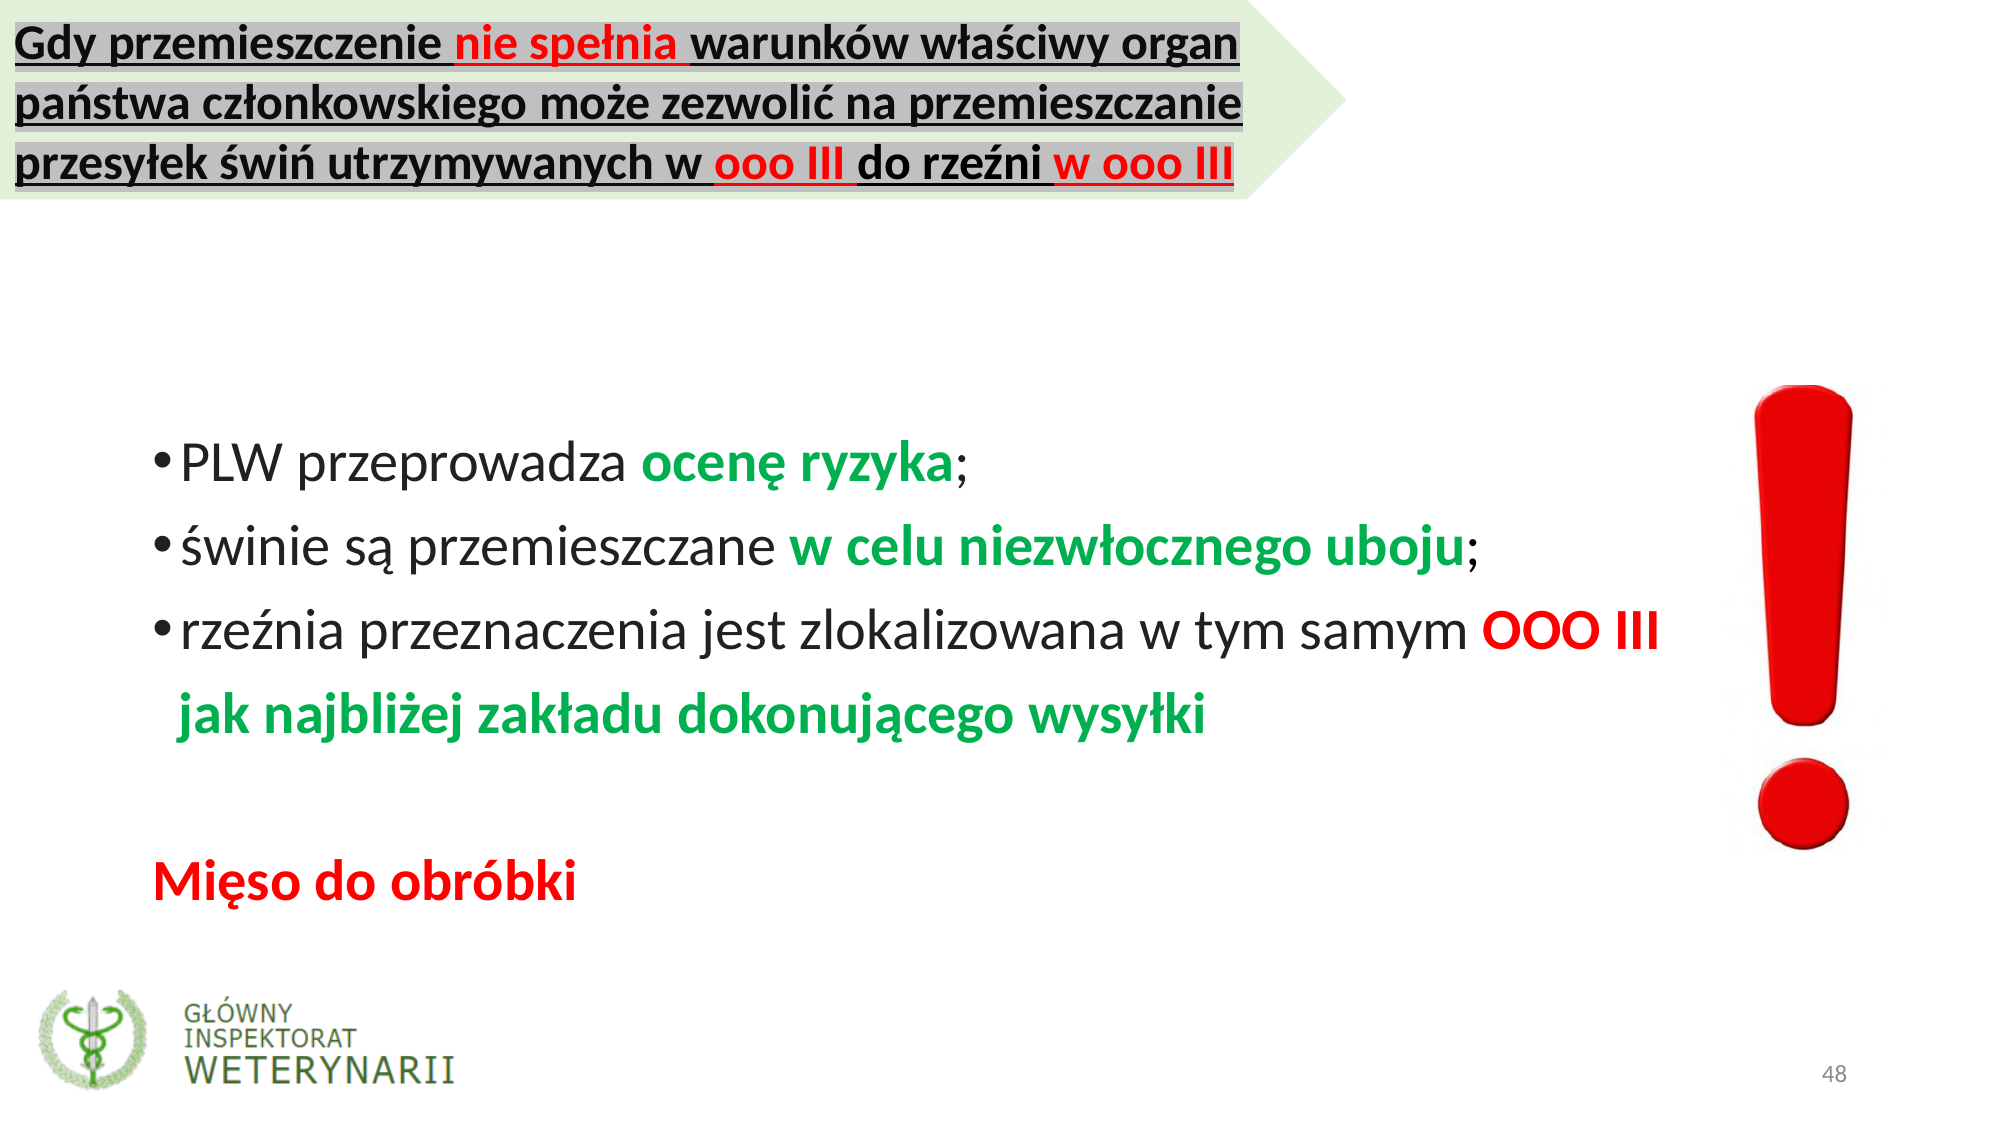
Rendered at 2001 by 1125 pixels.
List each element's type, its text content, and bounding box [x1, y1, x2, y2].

picture [1719, 385, 1888, 852]
slide_number 48 [1412, 1042, 1863, 1103]
picture [37, 979, 467, 1106]
list PLW przeprowadza ocenę ryzyka; świnie są przemieszczane w celu niezwłocznego uboju; rzeźnia przeznaczenia jest zlokalizowana w tym samym OOO III jak najbliżej zakładu dokonującego wysyłki Mięso do obróbki [137, 424, 1780, 941]
text_box Gdy przemieszczenie nie spełnia warunków właściwy organ państwa członkowskiego może zezwolić na przemieszczanie przesyłek świń utrzymywanych w ooo III do rzeźni w ooo III [0, 0, 1347, 200]
